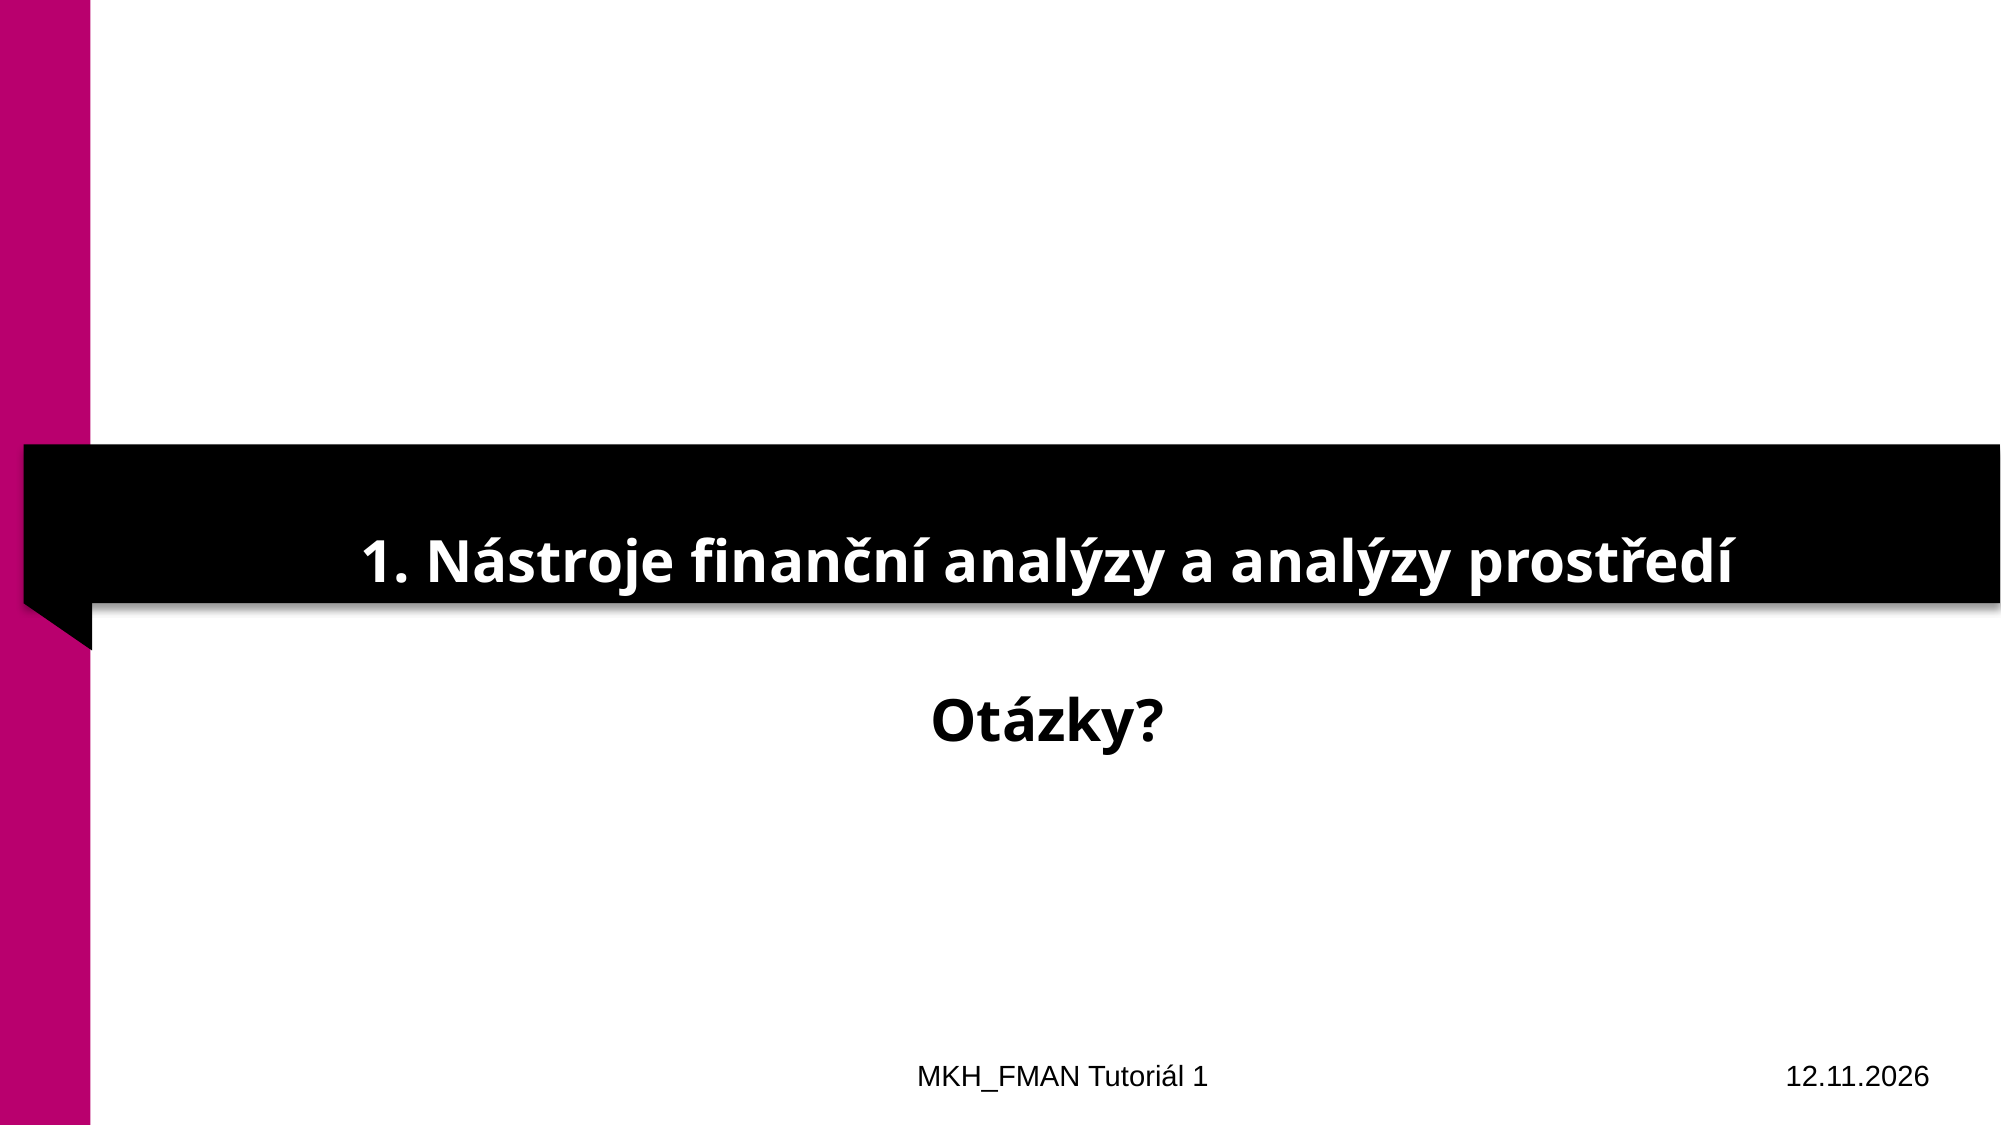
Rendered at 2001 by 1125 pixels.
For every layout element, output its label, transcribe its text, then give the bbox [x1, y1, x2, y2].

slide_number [1466, 1035, 1946, 1115]
text_box Otázky? [149, 603, 1945, 763]
footer MKH_FMAN Tutoriál 1 [691, 1035, 1435, 1115]
title 1. Nástroje finanční analýzy a analýzy prostředí [149, 444, 1945, 603]
